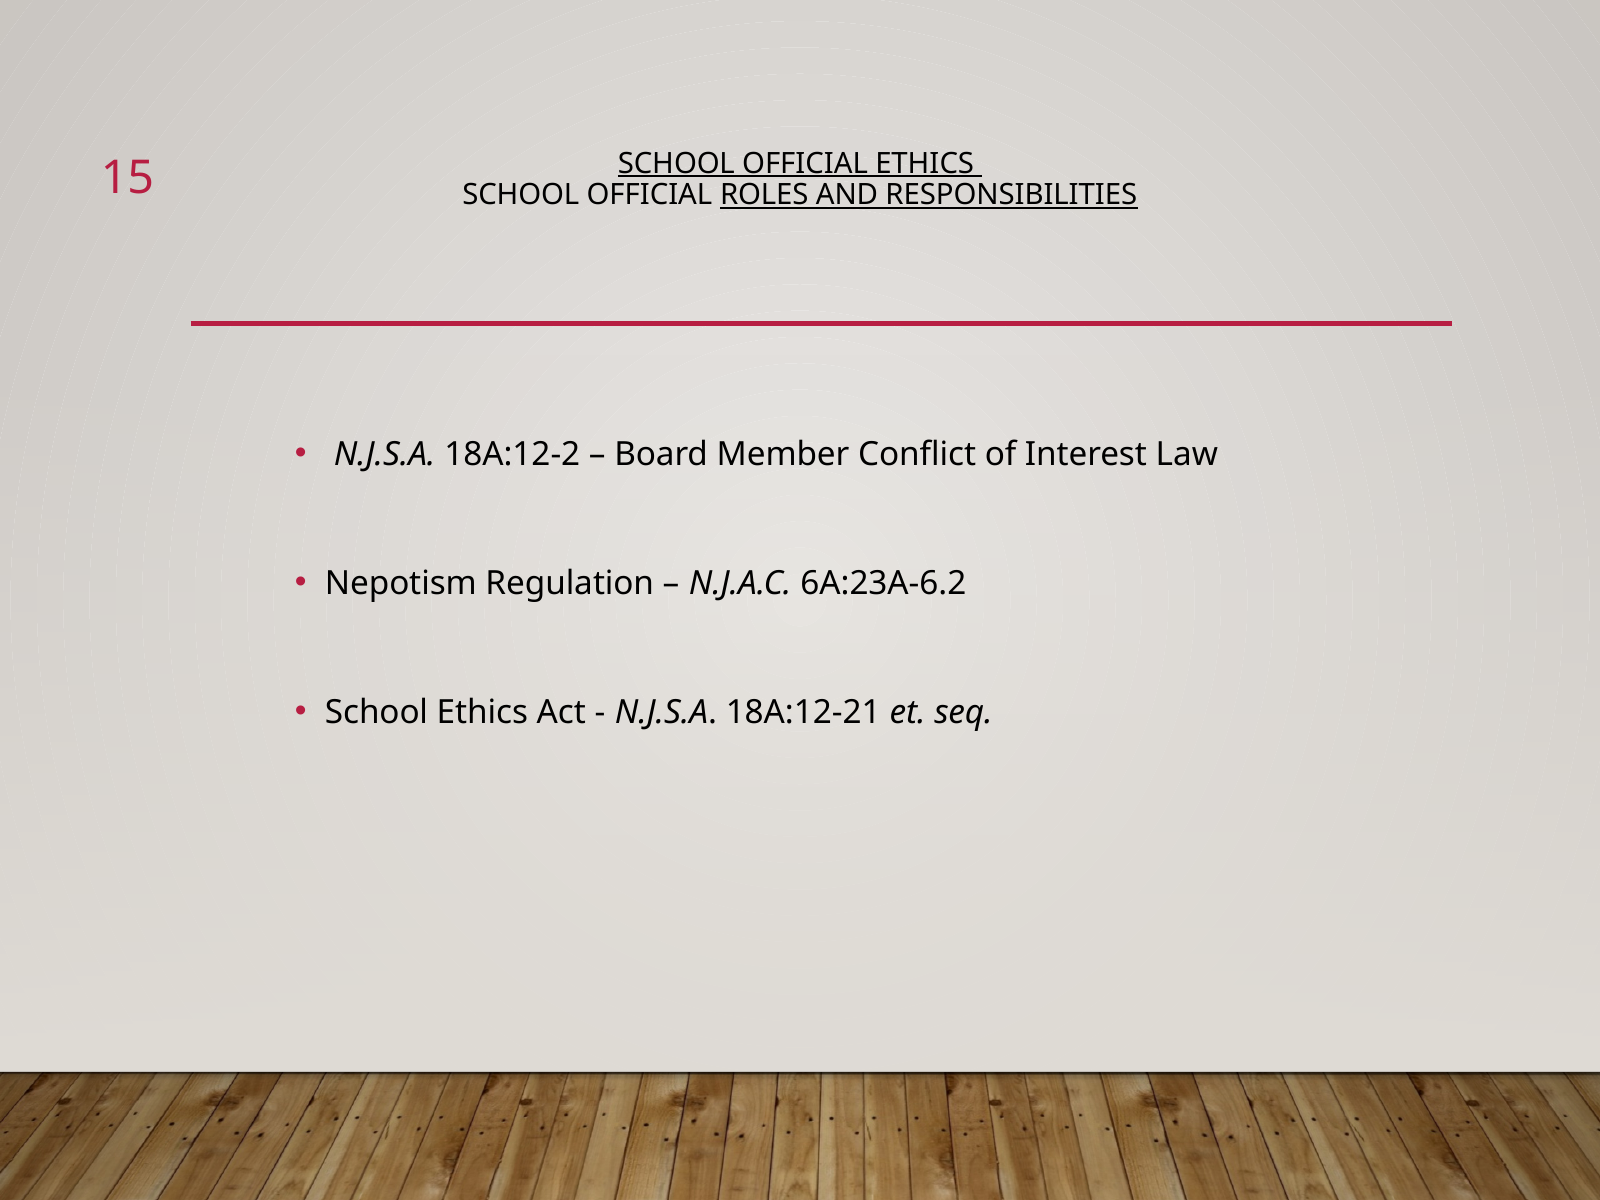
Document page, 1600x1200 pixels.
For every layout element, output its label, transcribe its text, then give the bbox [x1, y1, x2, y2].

list N.J.S.A. 18A:12-2 – Board Member Conflict of Interest Law Nepotism Regulation – N.J.A.C. 6A:23A-6.2 School Ethics Act - N.J.S.A. 18A:12-21 et. seq. [279, 360, 1380, 954]
title School Official Ethics School Official Roles and Responsibilities [219, 108, 1380, 259]
picture [0, 1072, 1600, 1200]
slide_number 15 [63, 139, 170, 228]
